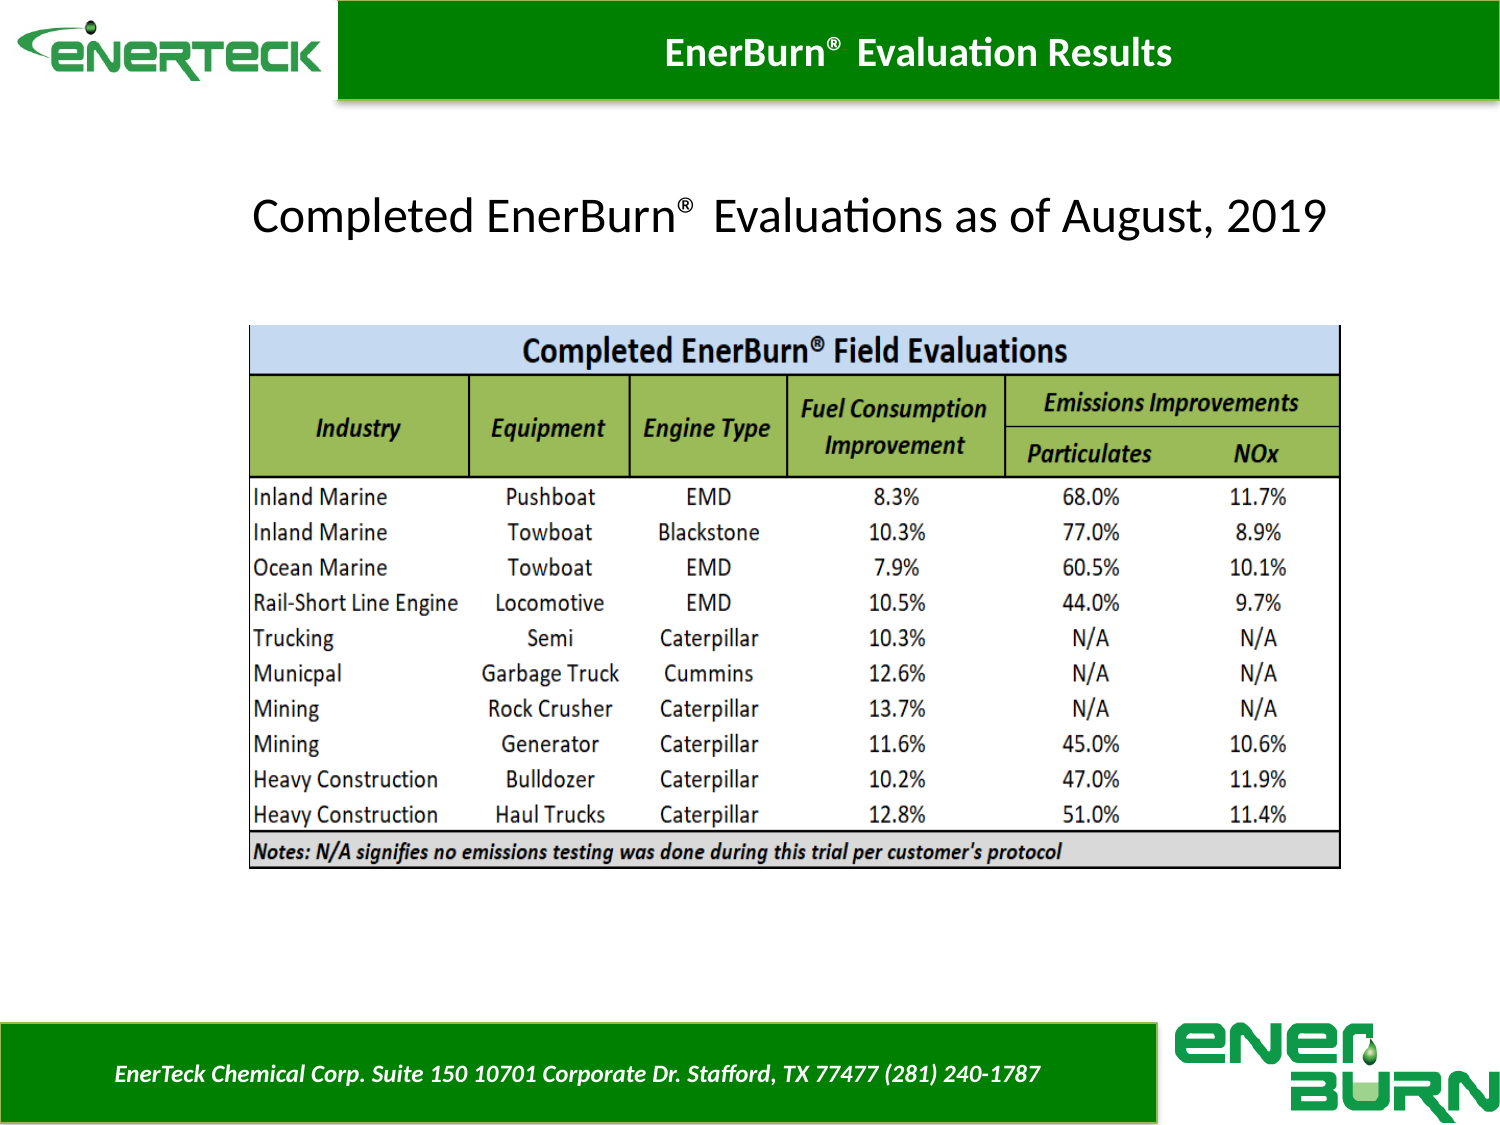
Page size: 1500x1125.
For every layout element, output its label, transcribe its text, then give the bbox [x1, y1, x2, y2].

text_box EnerBurn® Evaluation Results [337, 0, 1500, 101]
picture [1174, 1022, 1500, 1124]
picture [0, 1, 338, 101]
picture [249, 325, 1341, 869]
text_box EnerTeck Chemical Corp. Suite 150 10701 Corporate Dr. Stafford, TX 77477 (281) 240-1787 [0, 1022, 1158, 1124]
text_box Completed EnerBurn® Evaluations as of August, 2019 [237, 174, 1353, 250]
